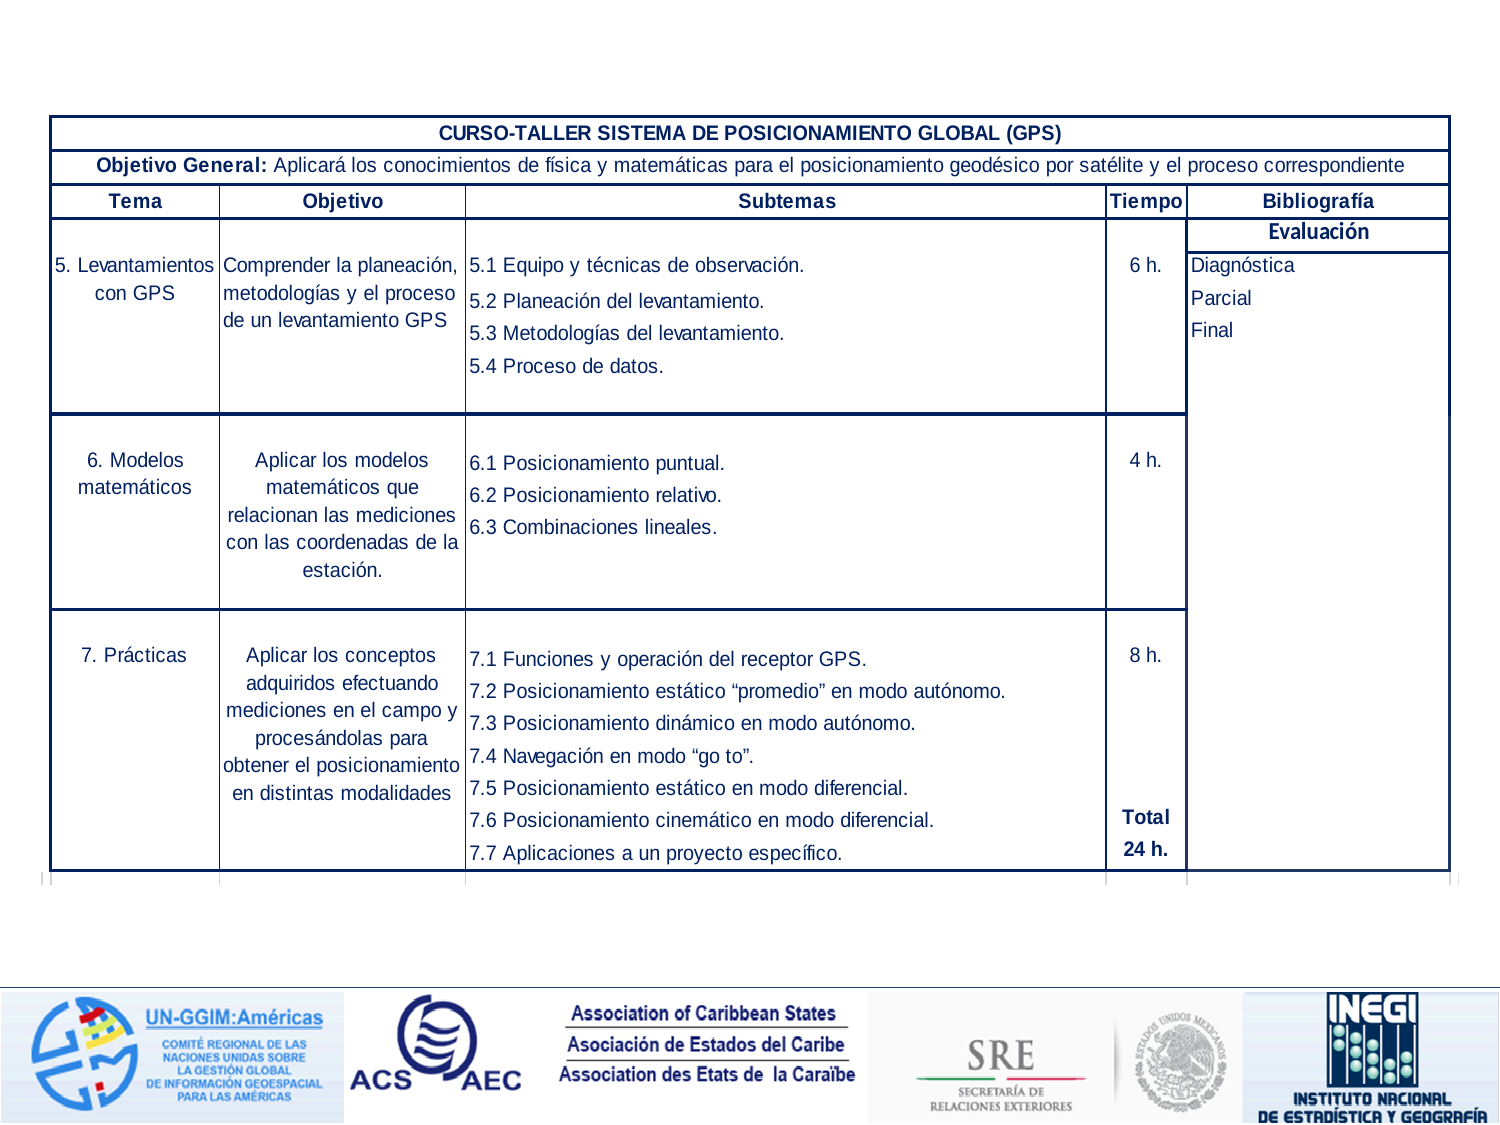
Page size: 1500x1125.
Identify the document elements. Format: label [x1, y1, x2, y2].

picture [41, 101, 1461, 887]
picture [0, 991, 1499, 1125]
